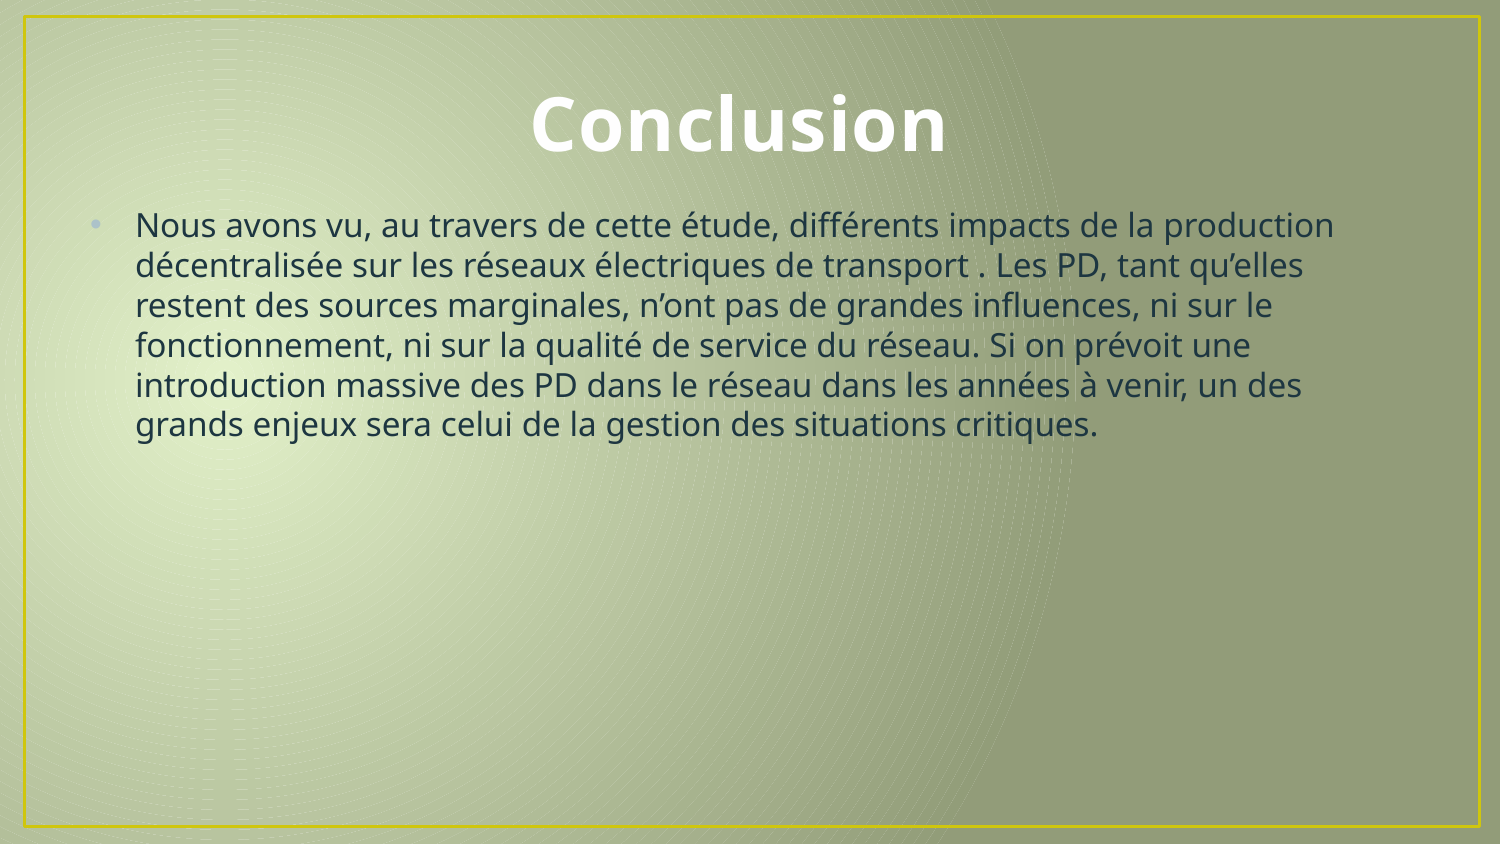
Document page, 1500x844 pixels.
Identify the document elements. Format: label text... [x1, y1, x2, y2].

title Conclusion [75, 33, 1425, 175]
list Nous avons vu, au travers de cette étude, différents impacts de la production décentralisée sur les réseaux électriques de transport . Les PD, tant qu’elles restent des sources marginales, n’ont pas de grandes influences, ni sur le fonctionnement, ni sur la qualité de service du réseau. Si on prévoit une introduction massive des PD dans le réseau dans les années à venir, un des grands enjeux sera celui de la gestion des situations critiques. [75, 196, 1425, 754]
